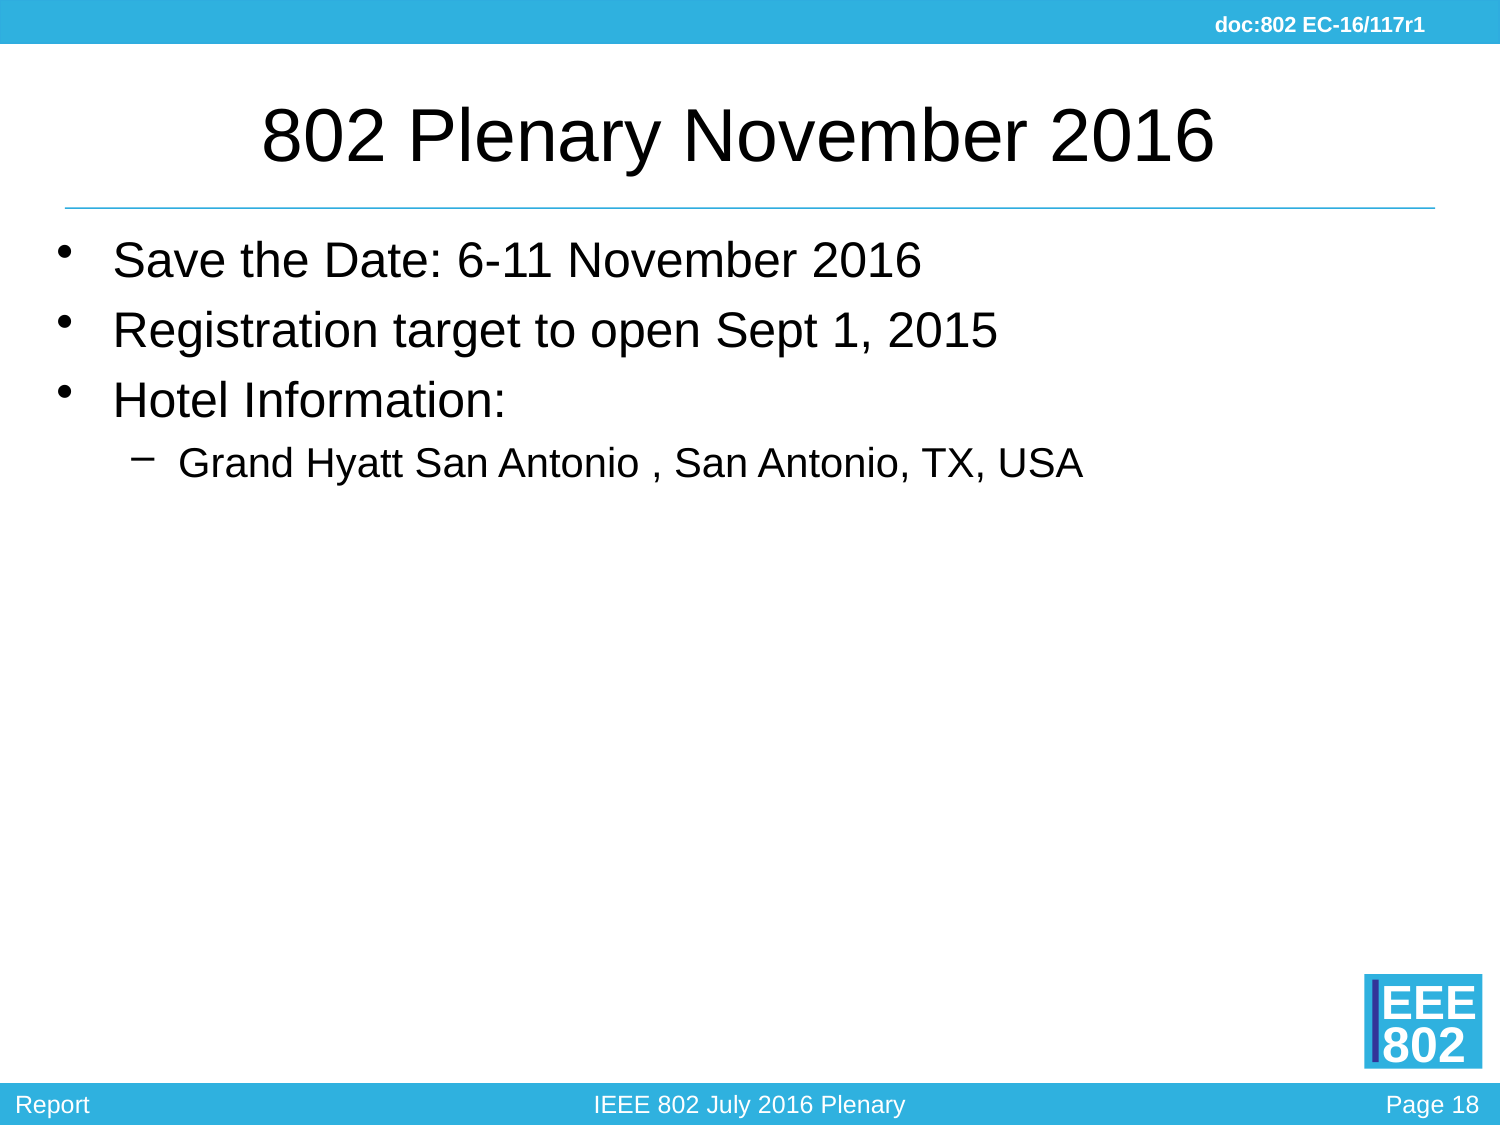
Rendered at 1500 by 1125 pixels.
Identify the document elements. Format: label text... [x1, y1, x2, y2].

list Save the Date: 6-11 November 2016 Registration target to open Sept 1, 2015 Hotel Information: Grand Hyatt San Antonio , San Antonio, TX, USA [41, 220, 1388, 940]
title 802 Plenary November 2016 [75, 66, 1425, 197]
